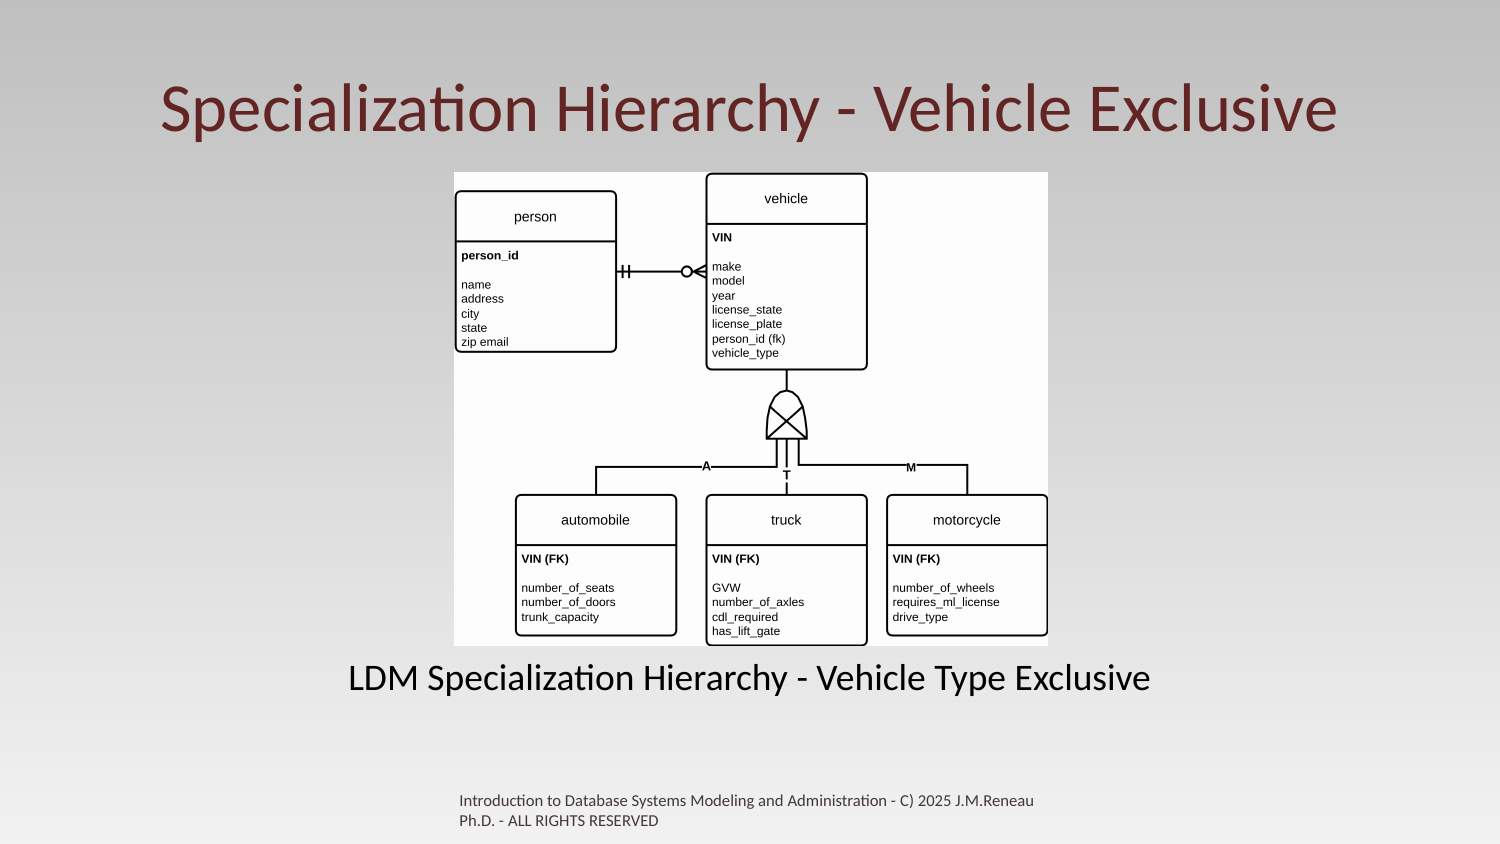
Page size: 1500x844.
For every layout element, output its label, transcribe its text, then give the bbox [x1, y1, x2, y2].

title Specialization Hierarchy - Vehicle Exclusive [75, 33, 1425, 175]
footer Introduction to Database Systems Modeling and Administration - C) 2025 J.M.Reneau Ph.D. - ALL RIGHTS RESERVED [444, 782, 1055, 827]
picture [453, 172, 1049, 646]
text_box LDM Specialization Hierarchy - Vehicle Type Exclusive [74, 645, 1425, 730]
